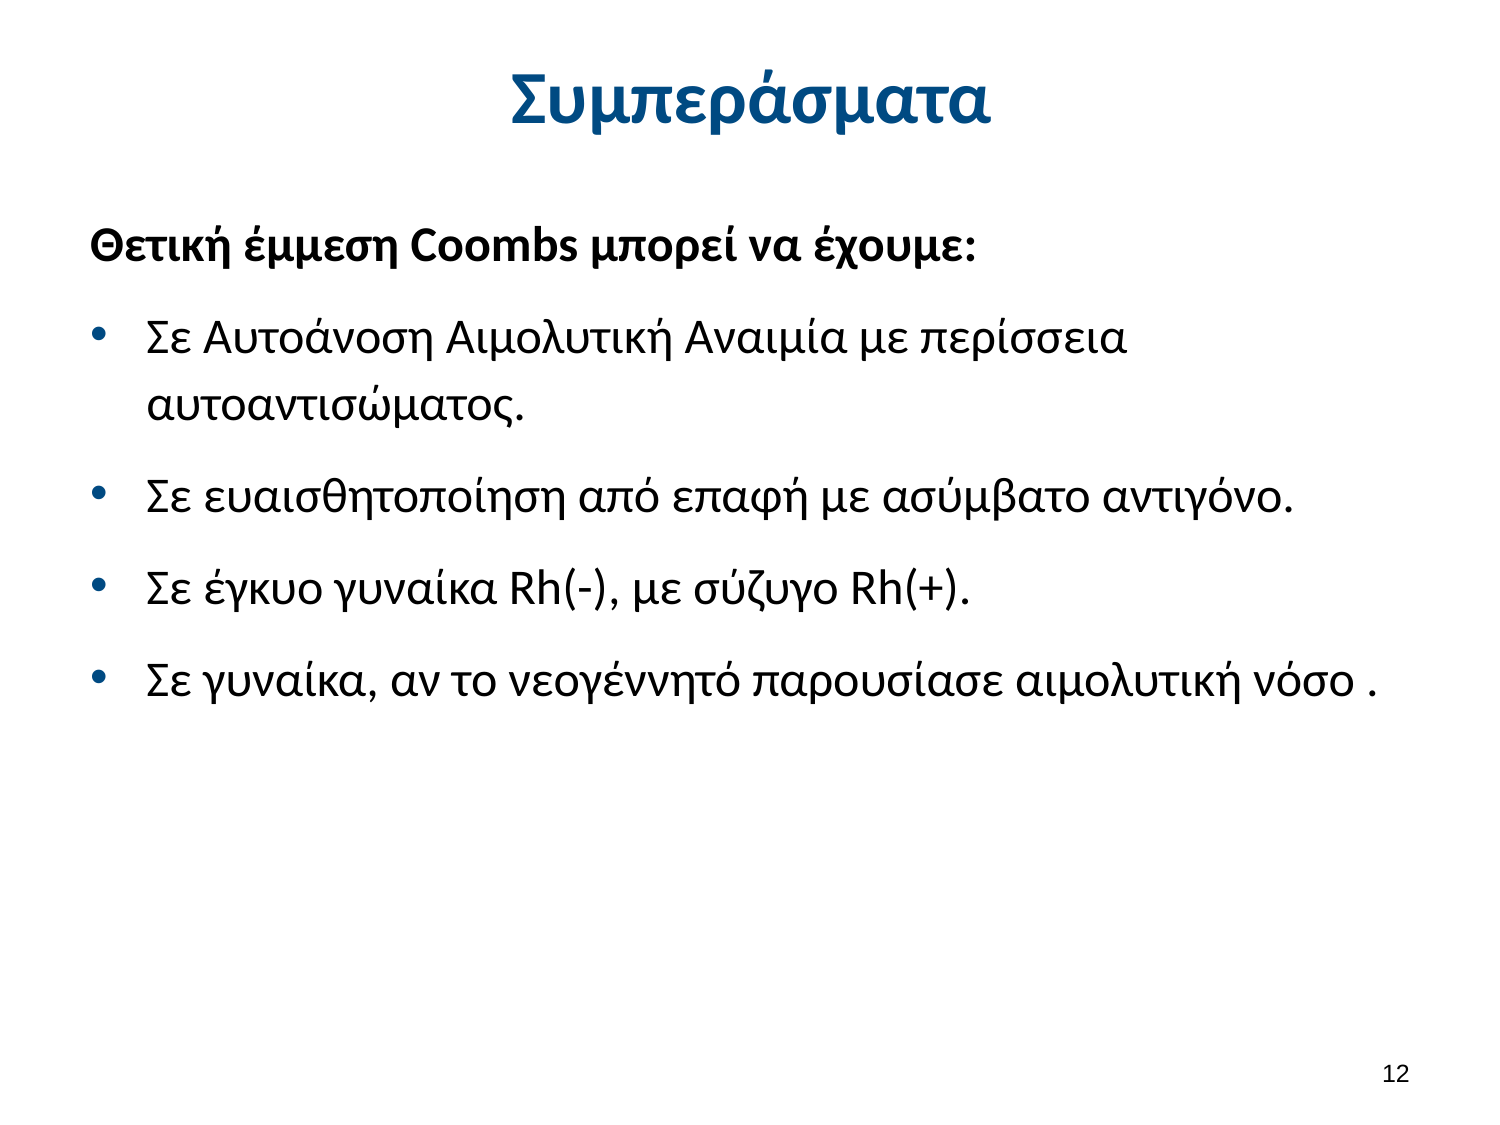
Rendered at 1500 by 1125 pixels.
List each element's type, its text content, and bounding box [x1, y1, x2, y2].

title Συμπεράσματα [76, 19, 1427, 169]
list Θετική έμμεση Coombs μπορεί να έχουμε: Σε Αυτοάνοση Αιμολυτική Αναιμία με περίσσεια αυτοαντισώματος. Σε ευαισθητοποίηση από επαφή με ασύμβατο αντιγόνο. Σε έγκυο γυναίκα Rh(-), με σύζυγο Rh(+). Σε γυναίκα, αν το νεογέννητό παρουσίασε αιμολυτική νόσο . [75, 196, 1425, 1024]
slide_number 11 [1074, 1042, 1425, 1103]
